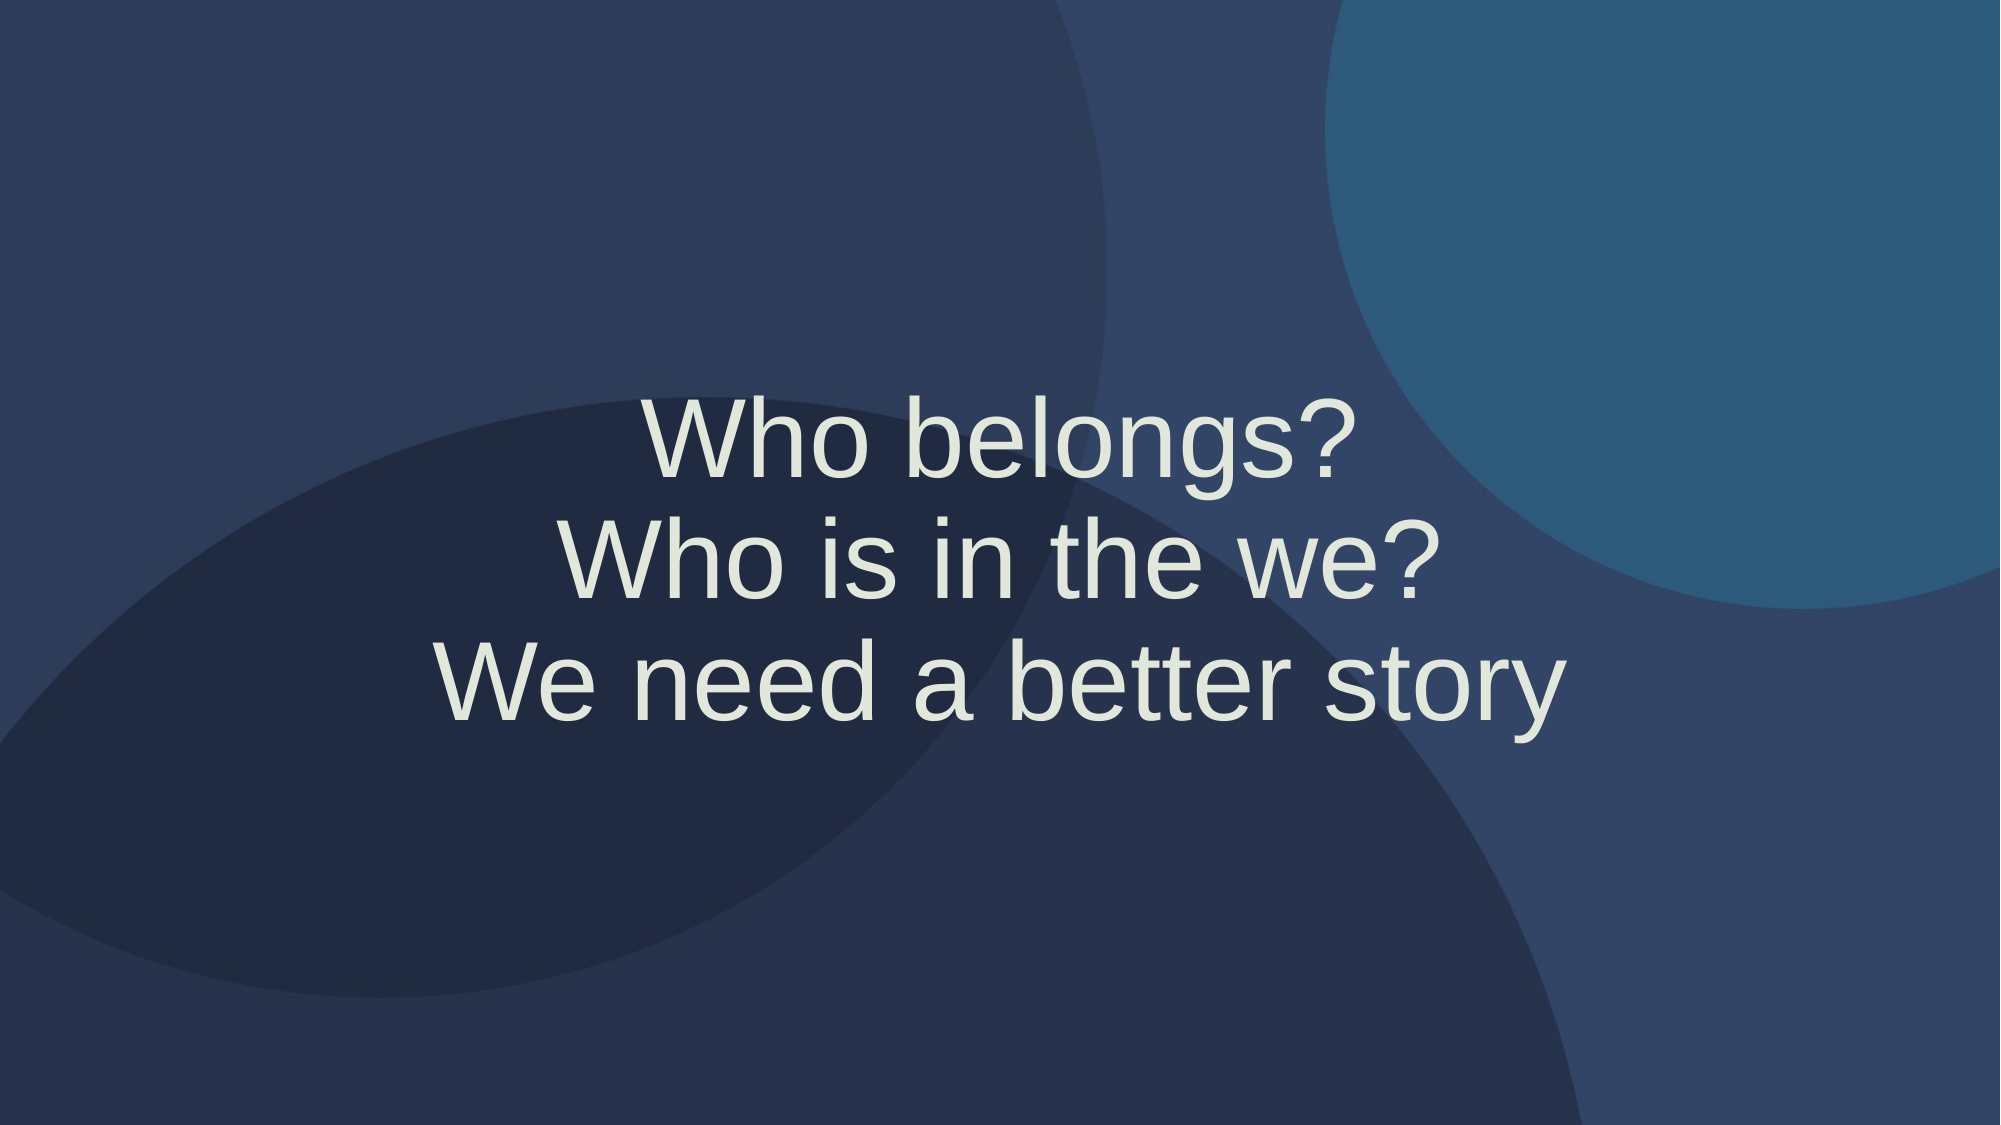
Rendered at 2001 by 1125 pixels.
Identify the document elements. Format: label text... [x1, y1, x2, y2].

title Who belongs? Who is in the we? We need a better story [137, 146, 1863, 979]
picture [0, 0, 2000, 1125]
